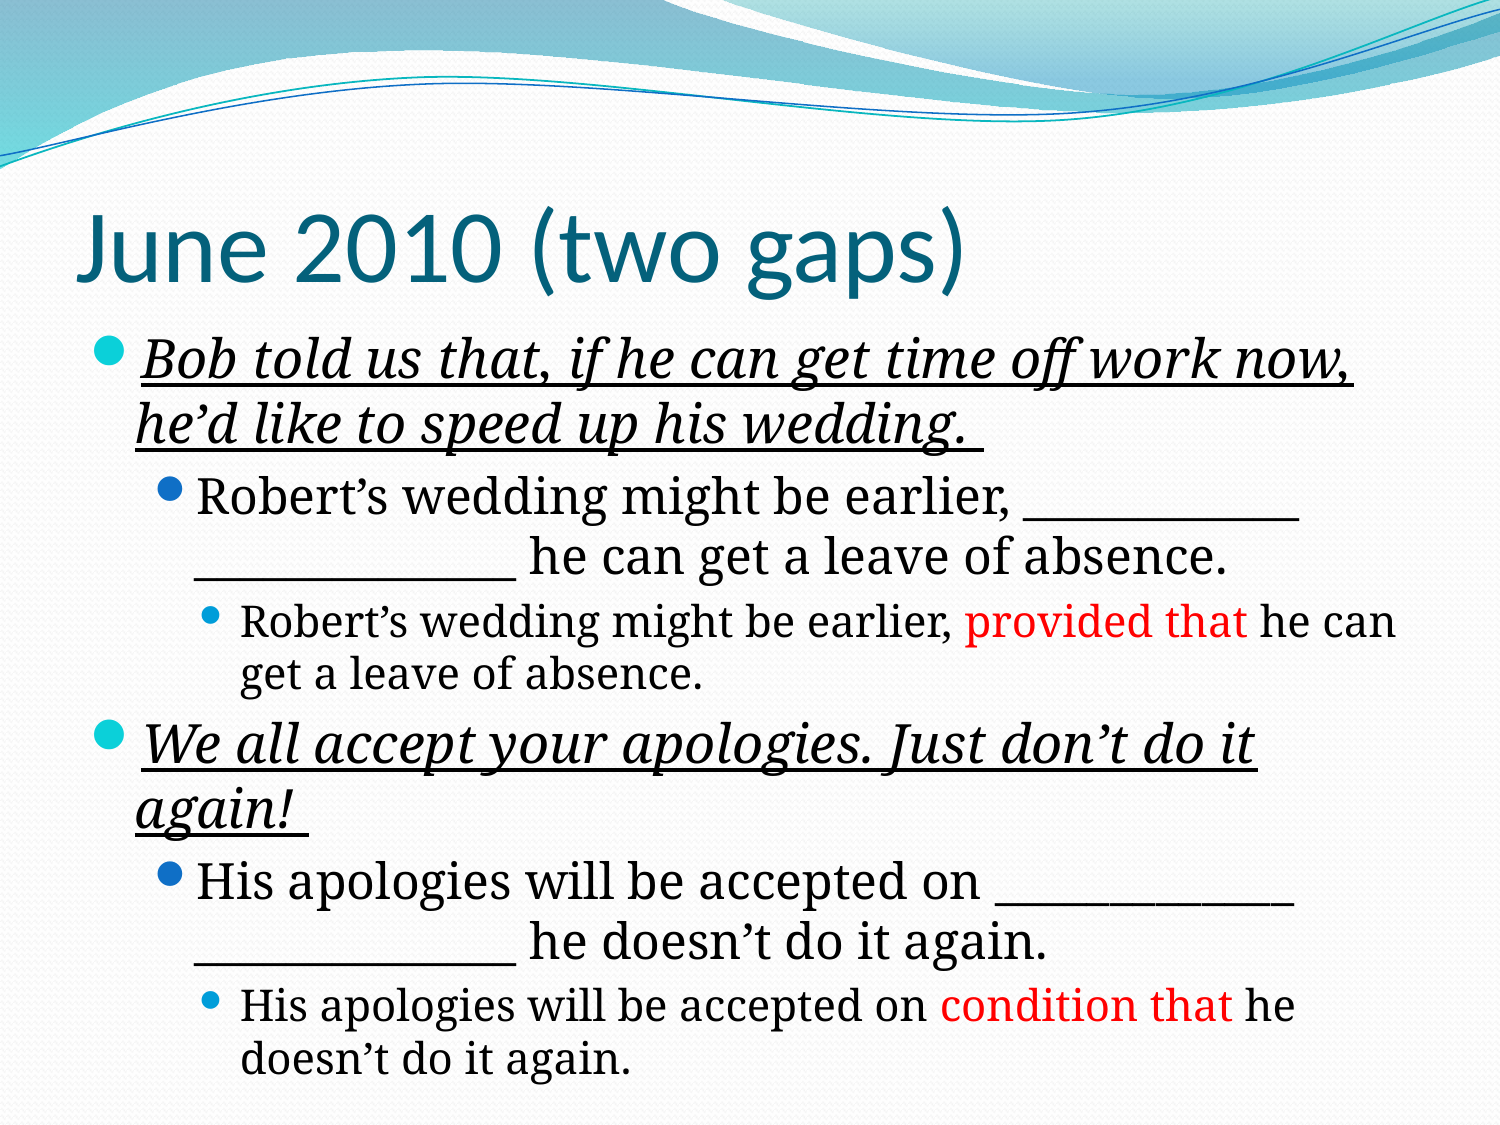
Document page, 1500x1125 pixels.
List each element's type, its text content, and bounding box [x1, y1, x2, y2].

title June 2010 (two gaps) [75, 115, 1425, 303]
list Bob told us that, if he can get time off work now, he’d like to speed up his wedding. Robert’s wedding might be earlier, ____________ ______________ he can get a leave of absence. Robert’s wedding might be earlier, provided that he can get a leave of absence. We all accept your apologies. Just don’t do it again! His apologies will be accepted on _____________ ______________ he doesn’t do it again. His apologies will be accepted on condition that he doesn’t do it again. [75, 317, 1425, 1038]
